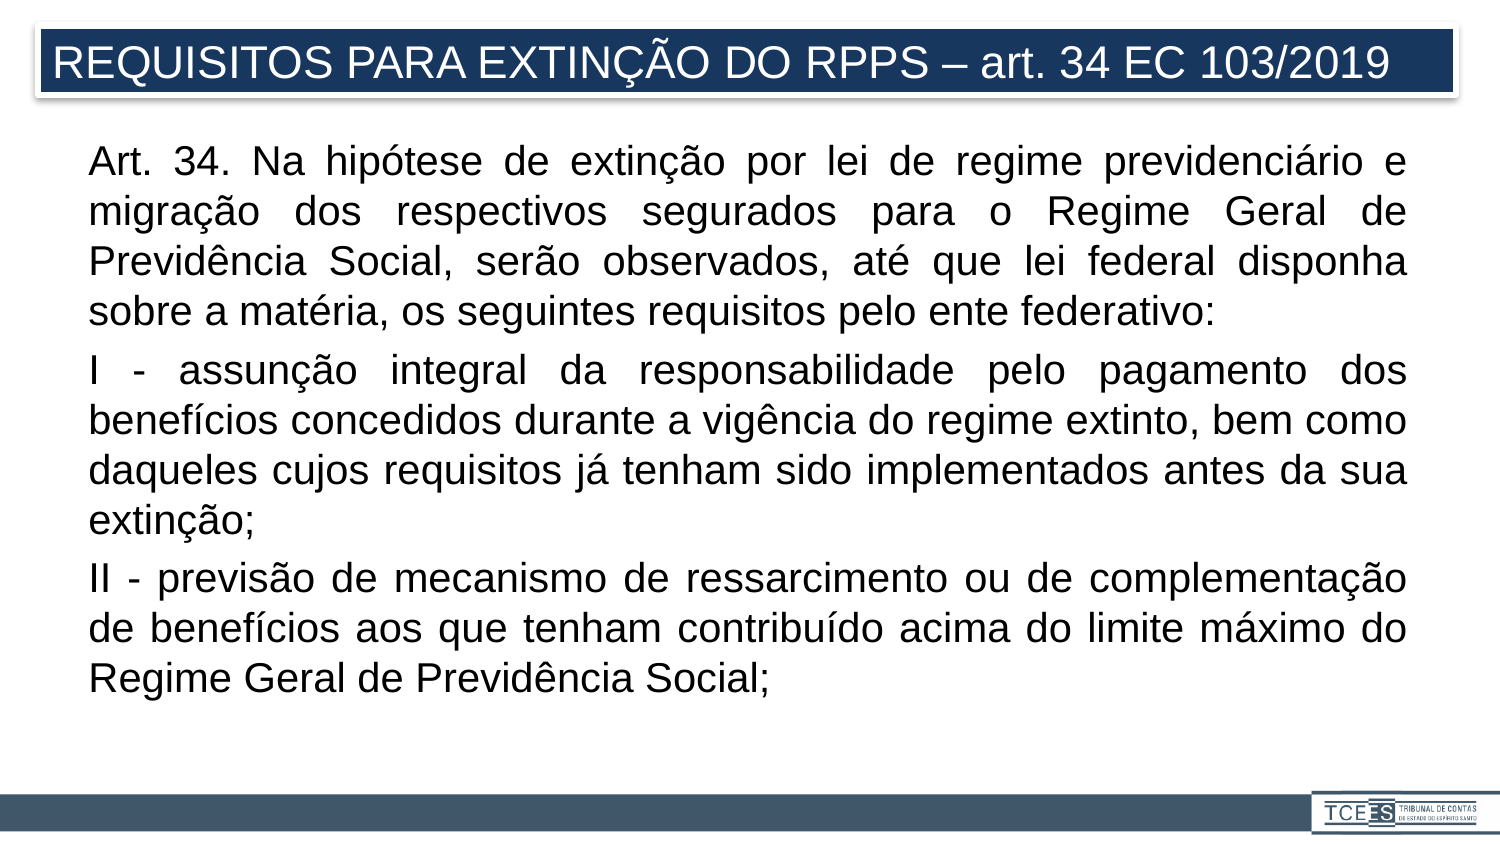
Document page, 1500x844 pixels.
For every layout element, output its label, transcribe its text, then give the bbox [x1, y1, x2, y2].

text_box REQUISITOS PARA EXTINÇÃO DO RPPS – art. 34 EC 103/2019 [35, 22, 1459, 98]
picture [0, 0, 1500, 844]
list Art. 34. Na hipótese de extinção por lei de regime previdenciário e migração dos respectivos segurados para o Regime Geral de Previdência Social, serão observados, até que lei federal disponha sobre a matéria, os seguintes requisitos pelo ente federativo: I - assunção integral da responsabilidade pelo pagamento dos benefícios concedidos durante a vigência do regime extinto, bem como daqueles cujos requisitos já tenham sido implementados antes da sua extinção; II - previsão de mecanismo de ressarcimento ou de complementação de benefícios aos que tenham contribuído acima do limite máximo do Regime Geral de Previdência Social; [73, 126, 1424, 753]
